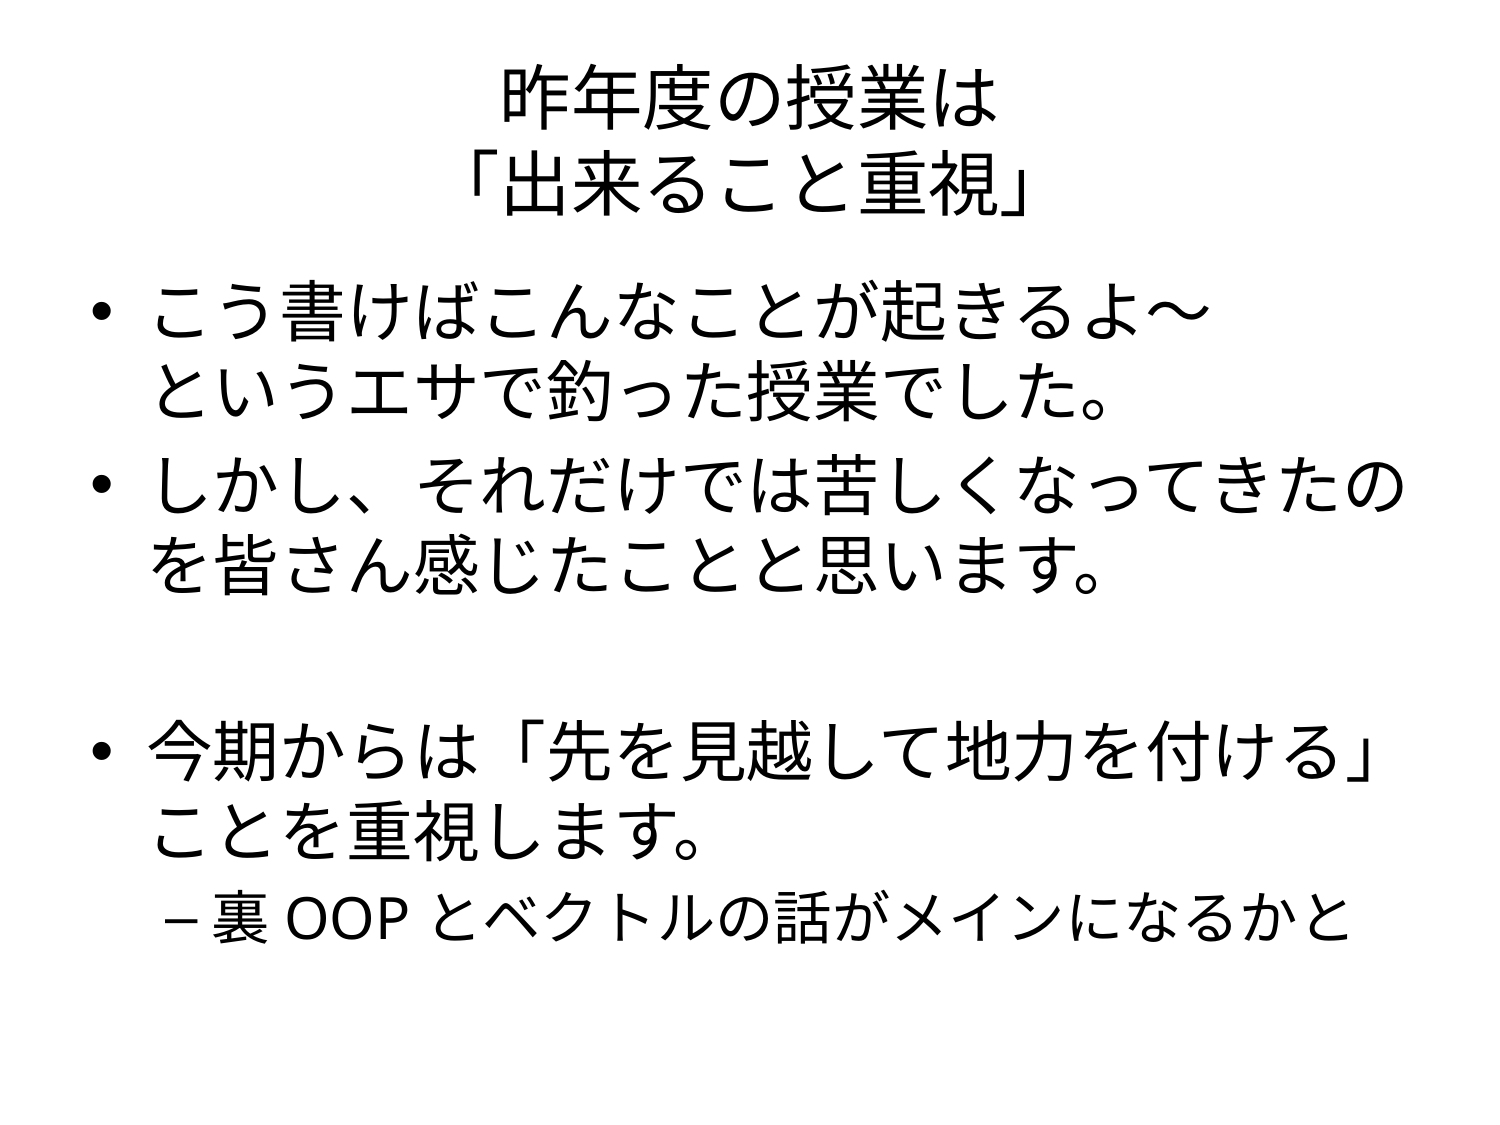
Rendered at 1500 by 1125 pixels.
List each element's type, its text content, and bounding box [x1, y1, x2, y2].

title 昨年度の授業は 「出来ること重視」 [75, 45, 1425, 233]
list こう書けばこんなことが起きるよ～ というエサで釣った授業でした。 しかし、それだけでは苦しくなってきたのを皆さん感じたことと思います。 今期からは「先を見越して地力を付ける」ことを重視します。 裏OOPとベクトルの話がメインになるかと [75, 262, 1459, 1005]
